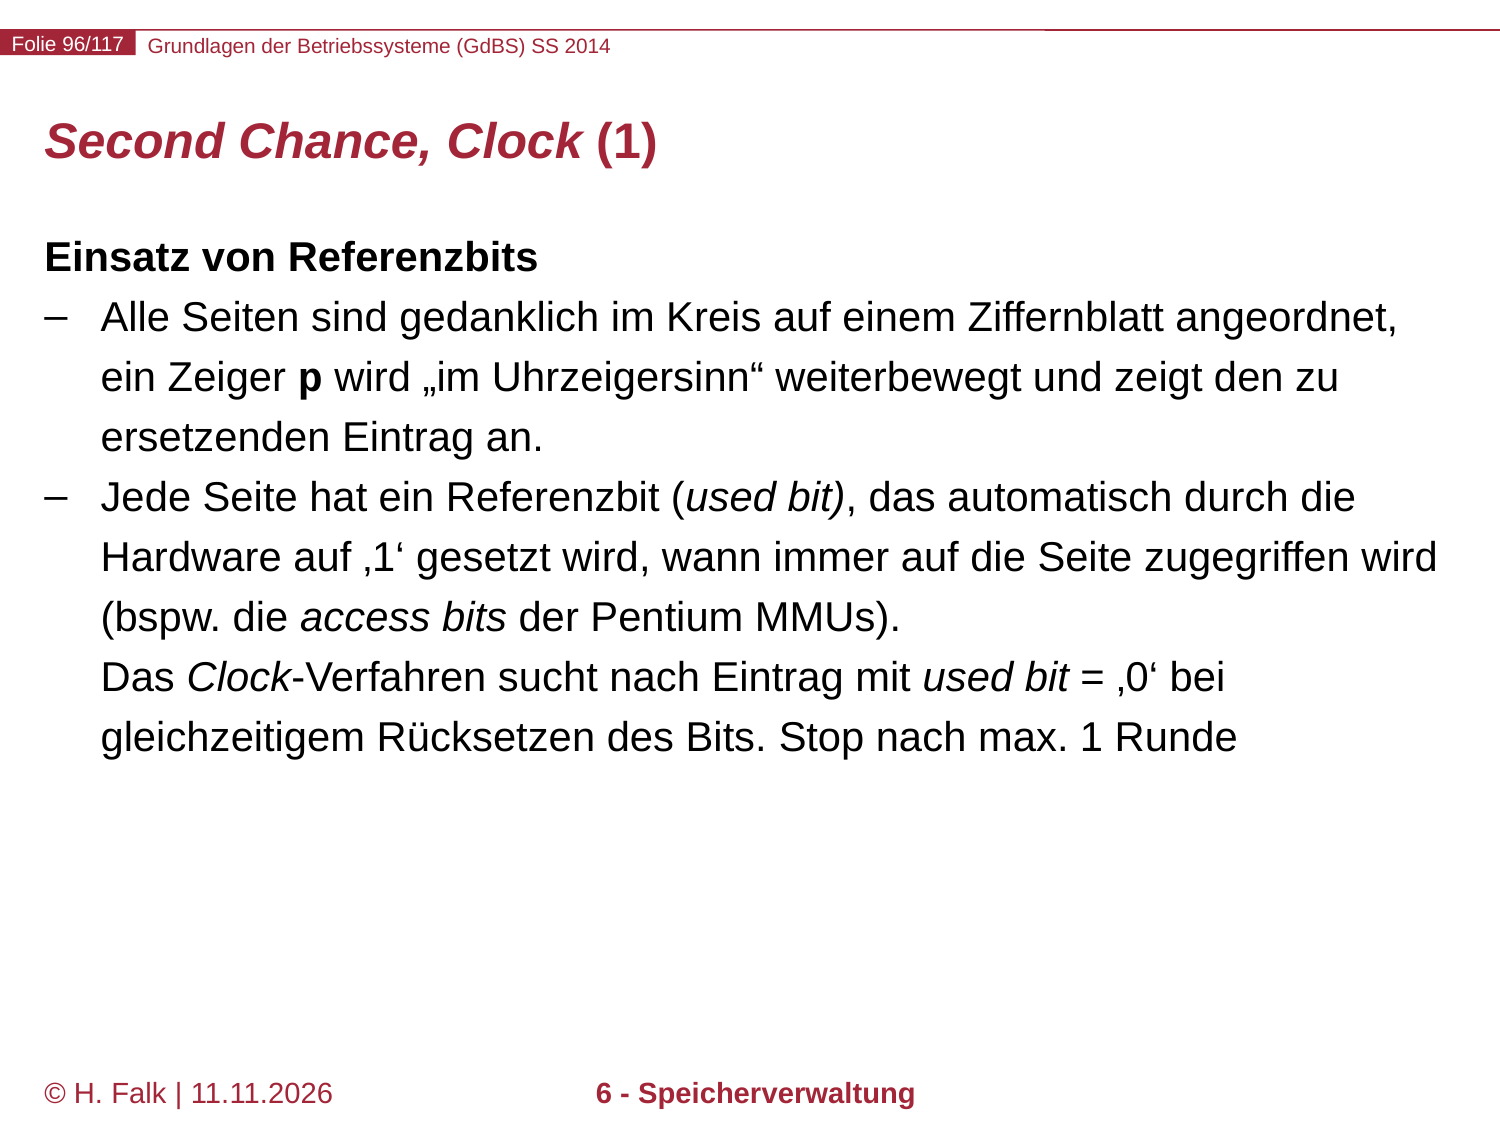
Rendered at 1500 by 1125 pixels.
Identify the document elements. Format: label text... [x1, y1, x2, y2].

list Einsatz von Referenzbits Alle Seiten sind gedanklich im Kreis auf einem Ziffernblatt angeordnet, ein Zeiger p wird „im Uhrzeigersinn“ weiterbewegt und zeigt den zu ersetzenden Eintrag an. Jede Seite hat ein Referenzbit (used bit), das automatisch durch die Hardware auf ‚1‘ gesetzt wird, wann immer auf die Seite zugegriffen wird (bspw. die access bits der Pentium MMUs). Das Clock-Verfahren sucht nach Eintrag mit used bit = ‚0‘ bei gleichzeitigem Rücksetzen des Bits. Stop nach max. 1 Runde [29, 227, 1471, 1047]
title Second Chance, Clock (1) [29, 90, 1471, 198]
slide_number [29, 1066, 301, 1125]
footer 6 - Speicherverwaltung [301, 1066, 1211, 1125]
